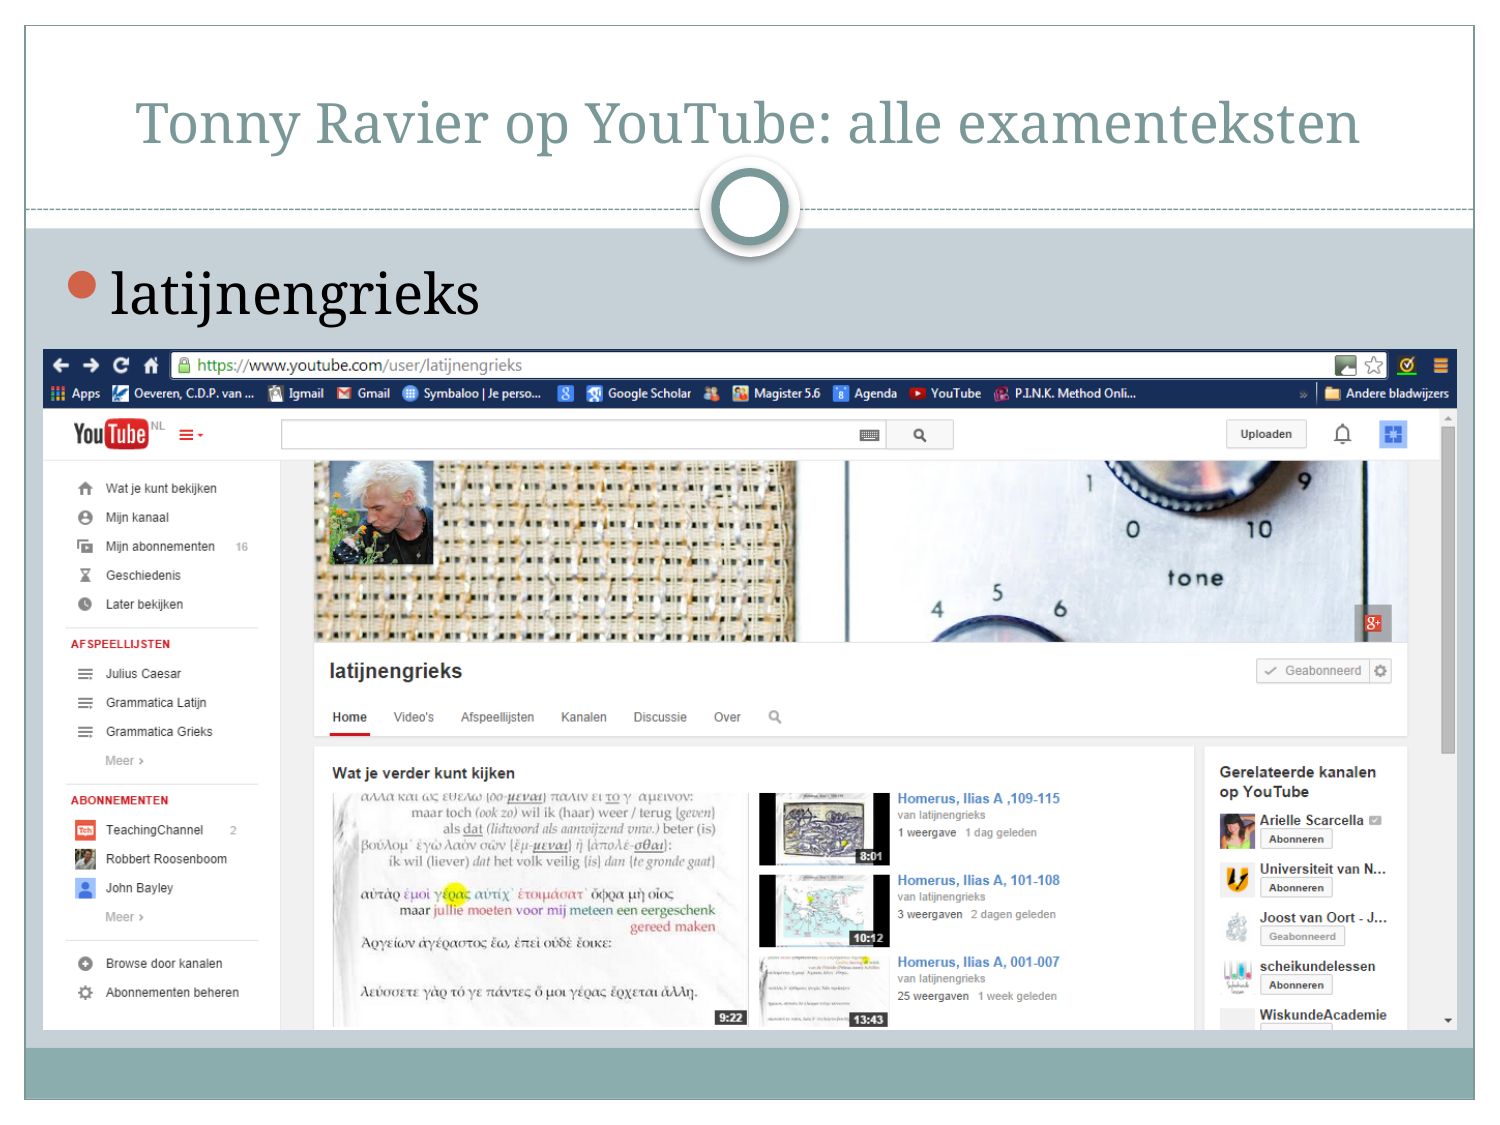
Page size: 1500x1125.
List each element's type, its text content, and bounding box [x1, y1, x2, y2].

list latijnengrieks [49, 250, 1445, 346]
picture [43, 349, 1457, 1031]
title Tonny Ravier op YouTube: alle examenteksten [49, 37, 1450, 162]
